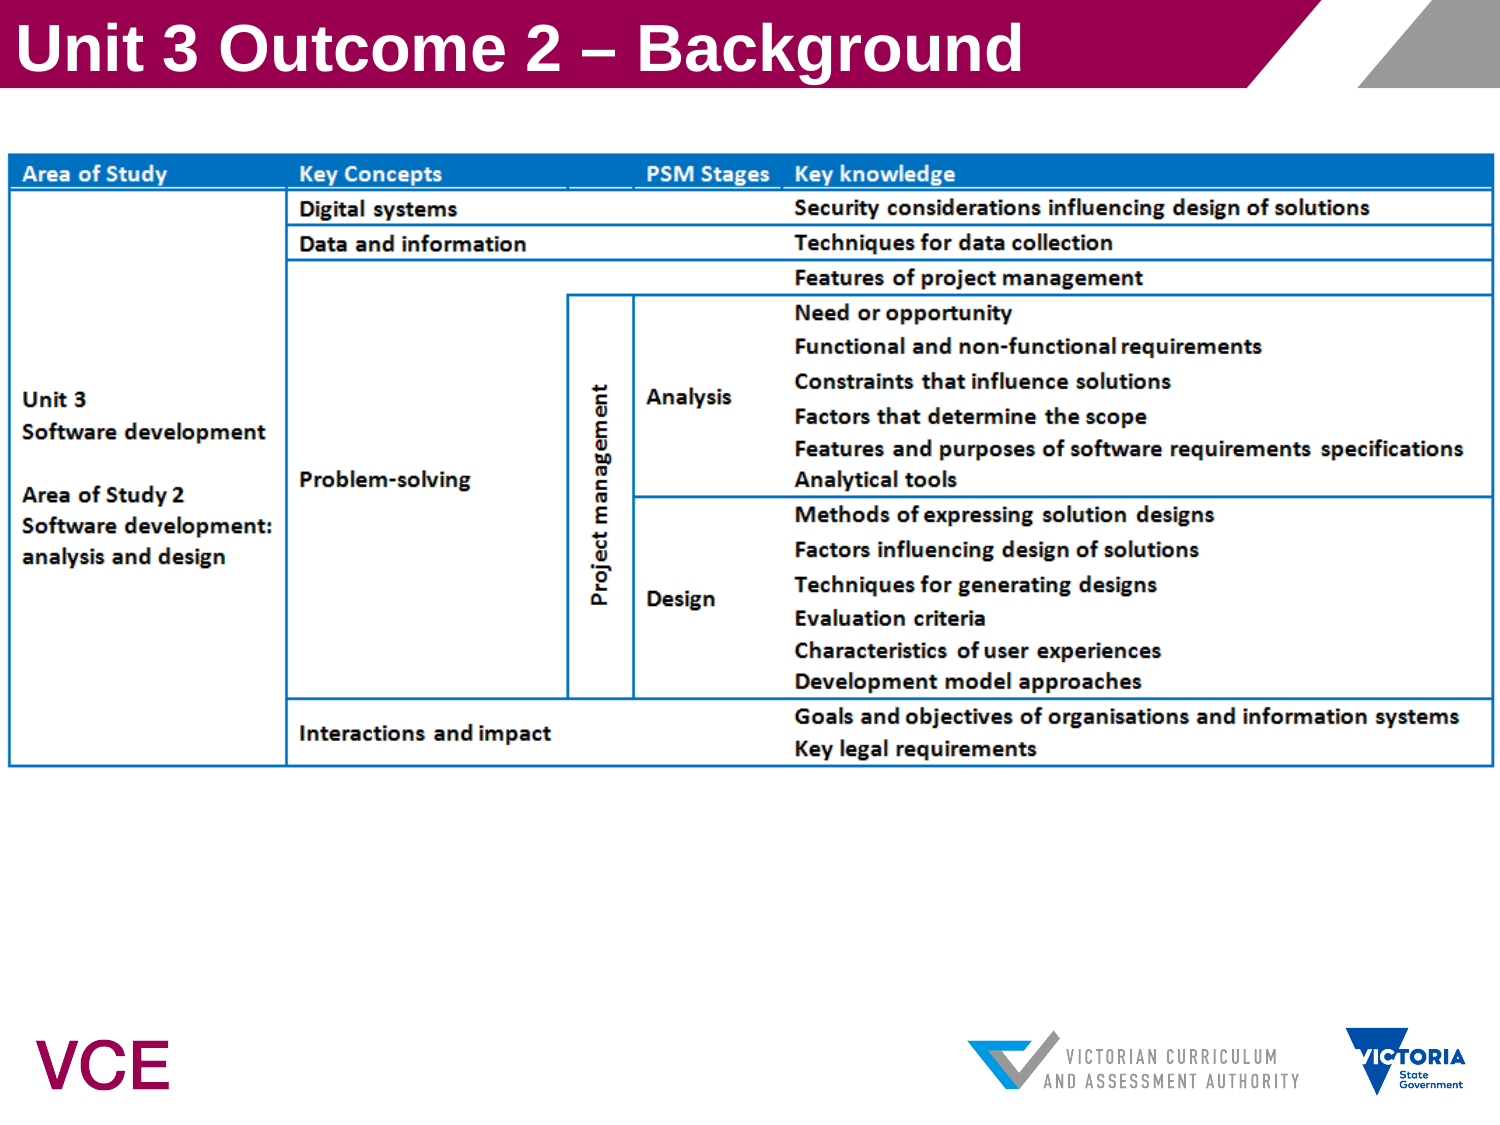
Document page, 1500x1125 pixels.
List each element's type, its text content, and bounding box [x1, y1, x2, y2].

picture [0, 0, 1500, 1125]
text_box Unit 3 Outcome 2 – Background [0, 0, 1046, 90]
